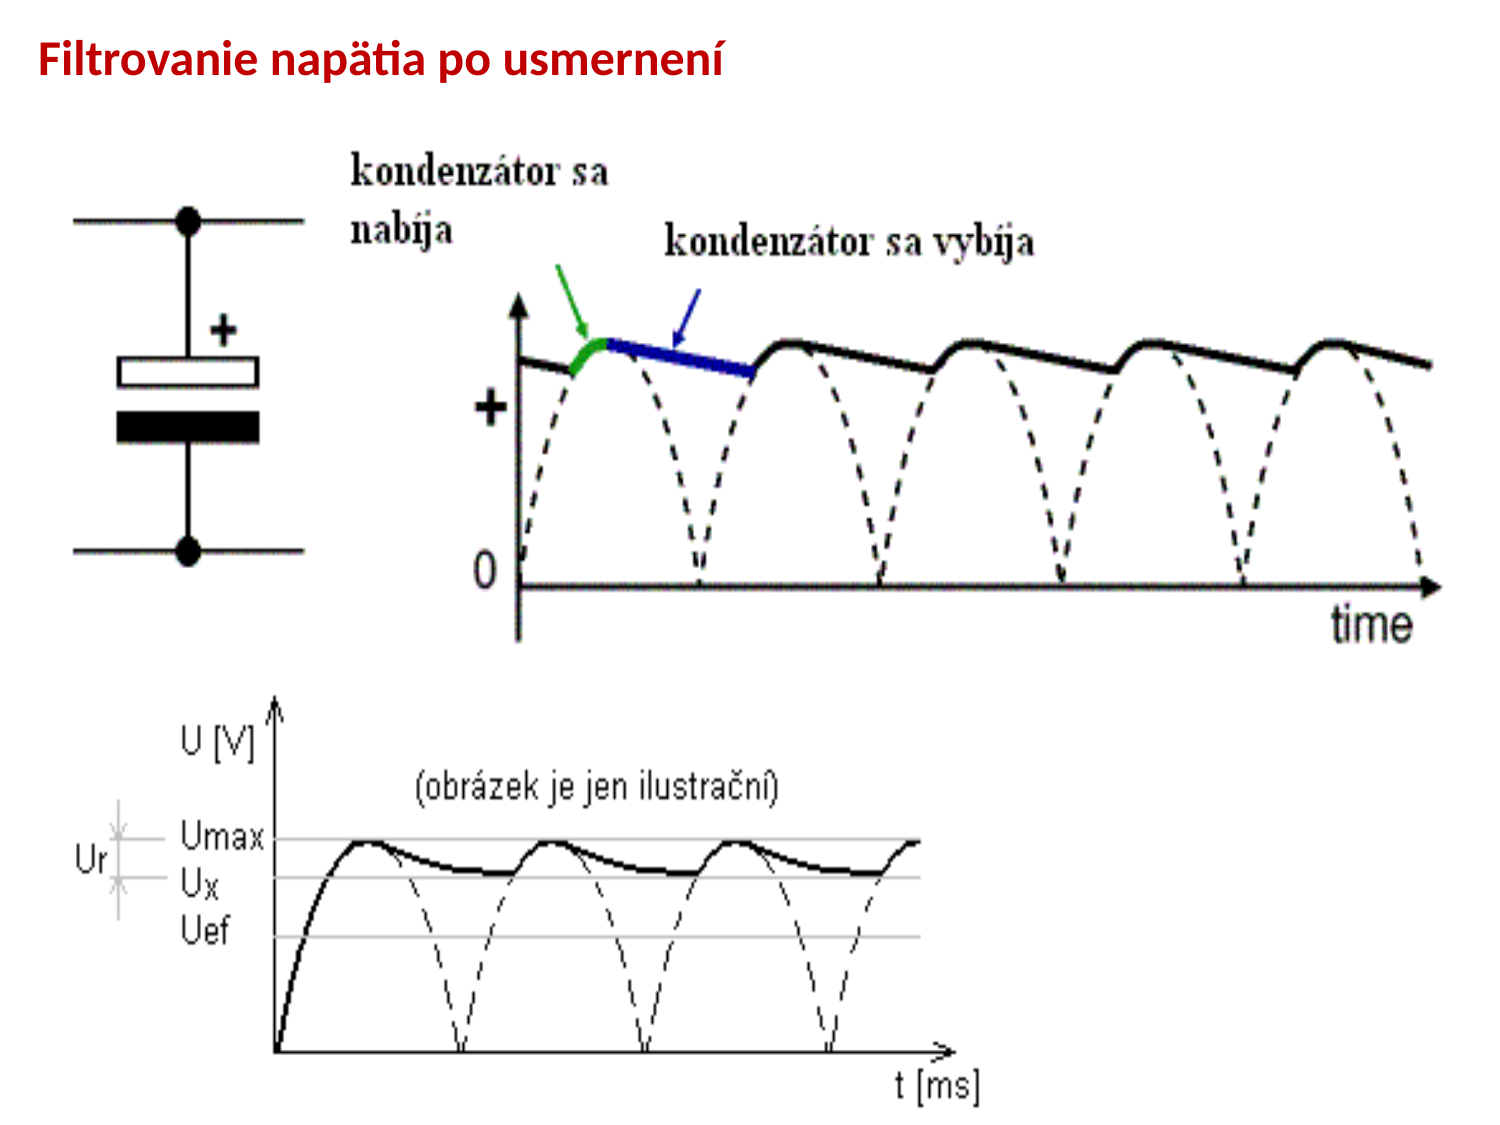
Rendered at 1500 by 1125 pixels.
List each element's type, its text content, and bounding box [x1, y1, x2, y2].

text_box Filtrovanie napätia po usmernení [23, 17, 1418, 93]
picture [26, 116, 1471, 1114]
